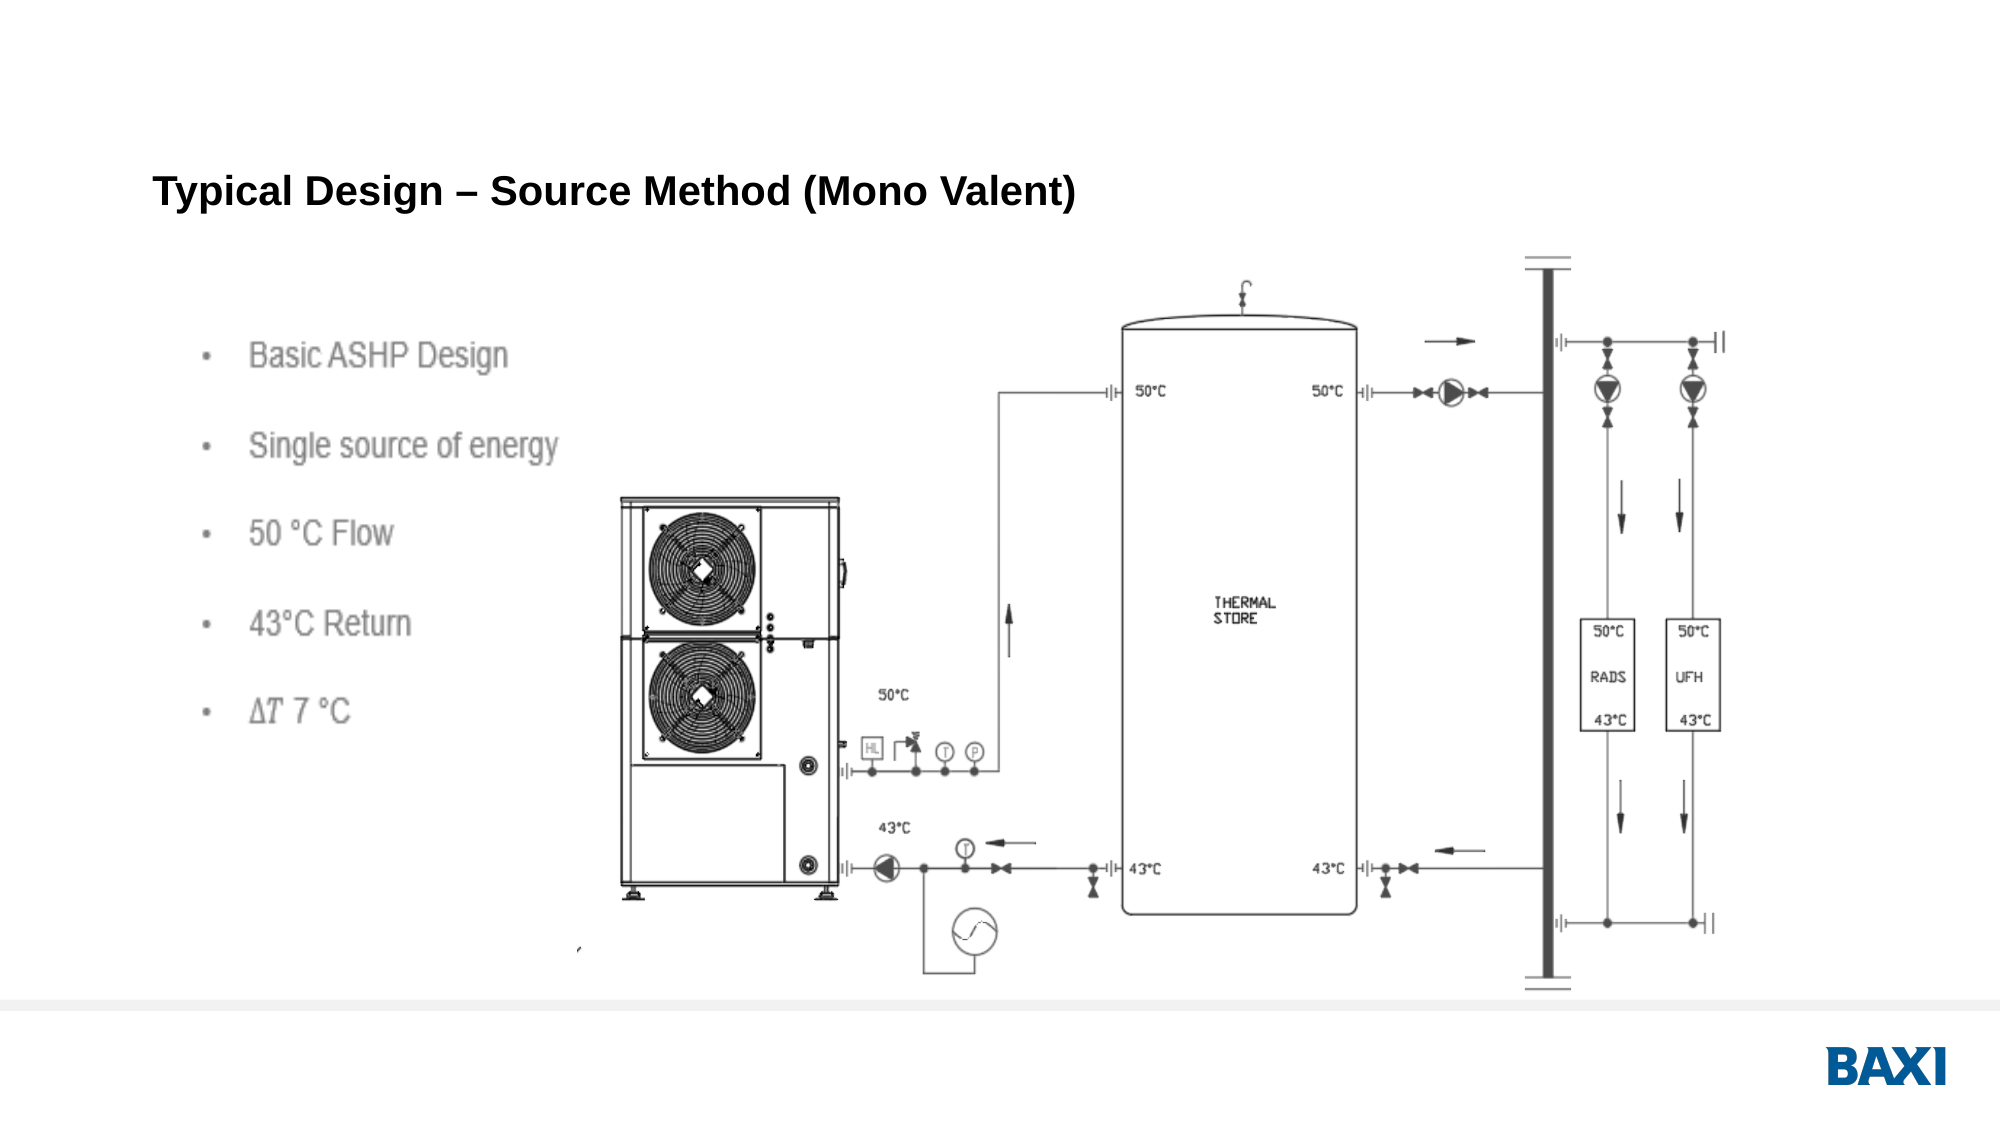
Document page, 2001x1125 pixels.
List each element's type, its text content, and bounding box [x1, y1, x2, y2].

title Typical Design – Source Method (Mono Valent) [137, 137, 1863, 247]
picture [164, 213, 1759, 1007]
